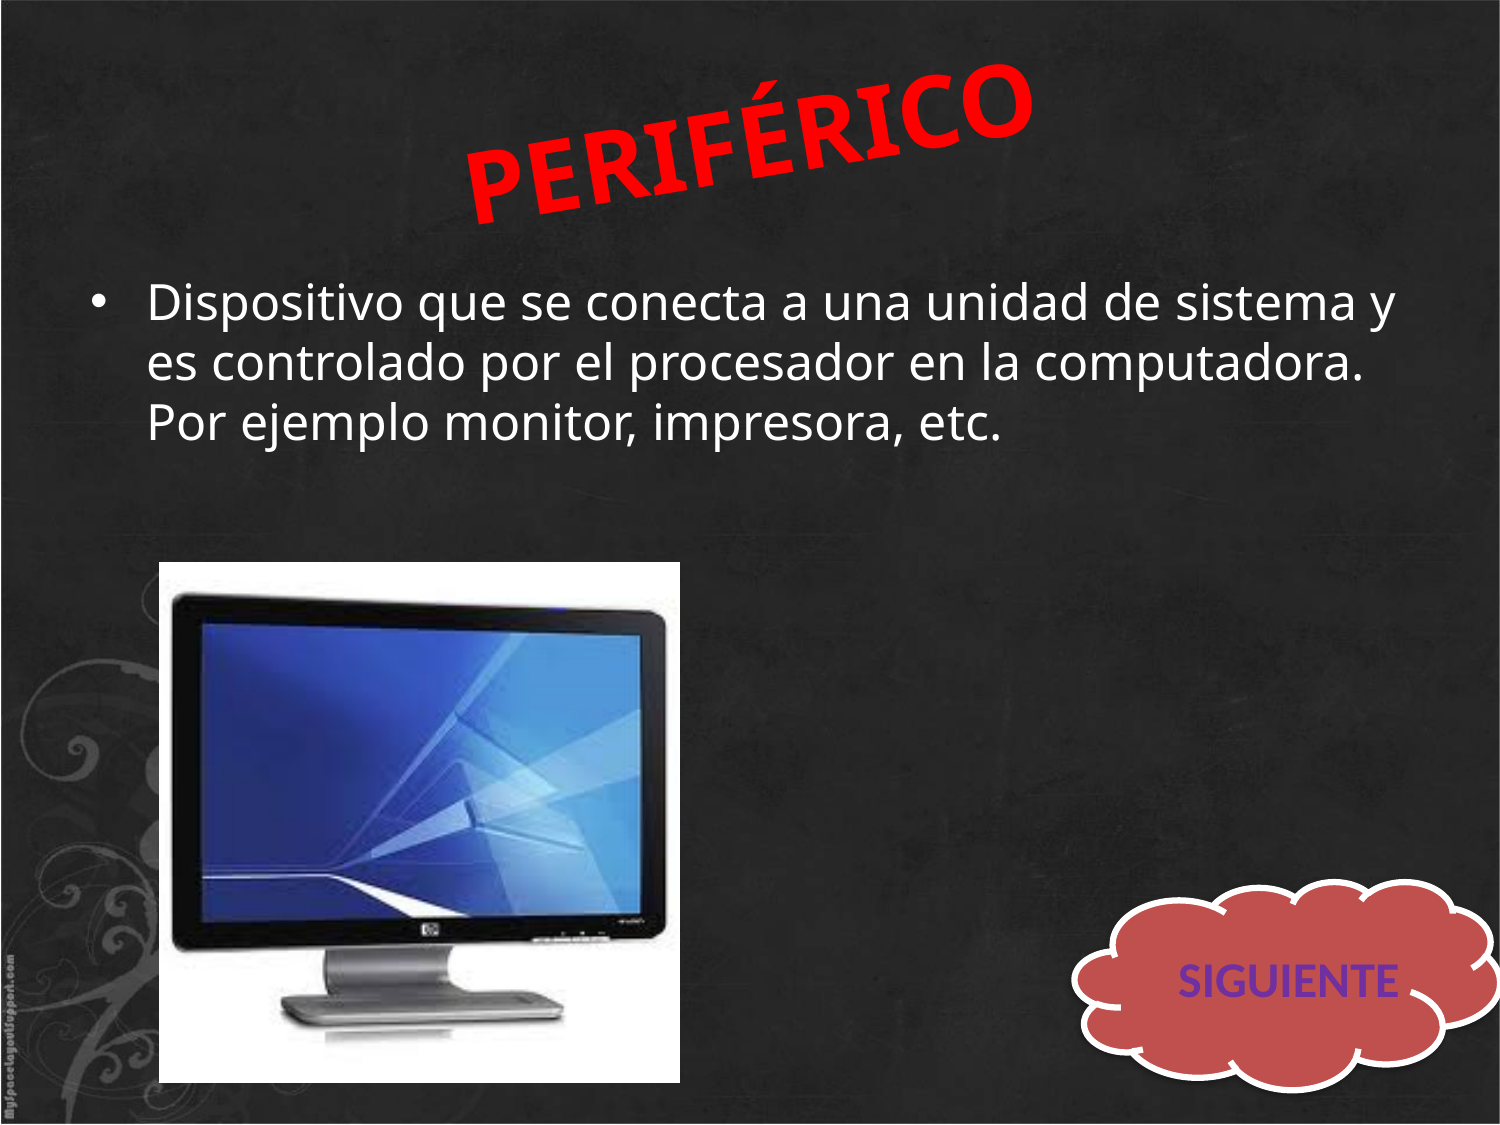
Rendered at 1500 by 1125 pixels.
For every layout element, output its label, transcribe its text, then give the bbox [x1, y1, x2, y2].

picture [0, 0, 1500, 1125]
list Dispositivo que se conecta a una unidad de sistema y es controlado por el procesador en la computadora. Por ejemplo monitor, impresora, etc. [75, 262, 1425, 705]
text_box SIGUIENTE [1163, 940, 1424, 1016]
title Periférico [68, 0, 1432, 262]
text_box [1071, 878, 1500, 1094]
